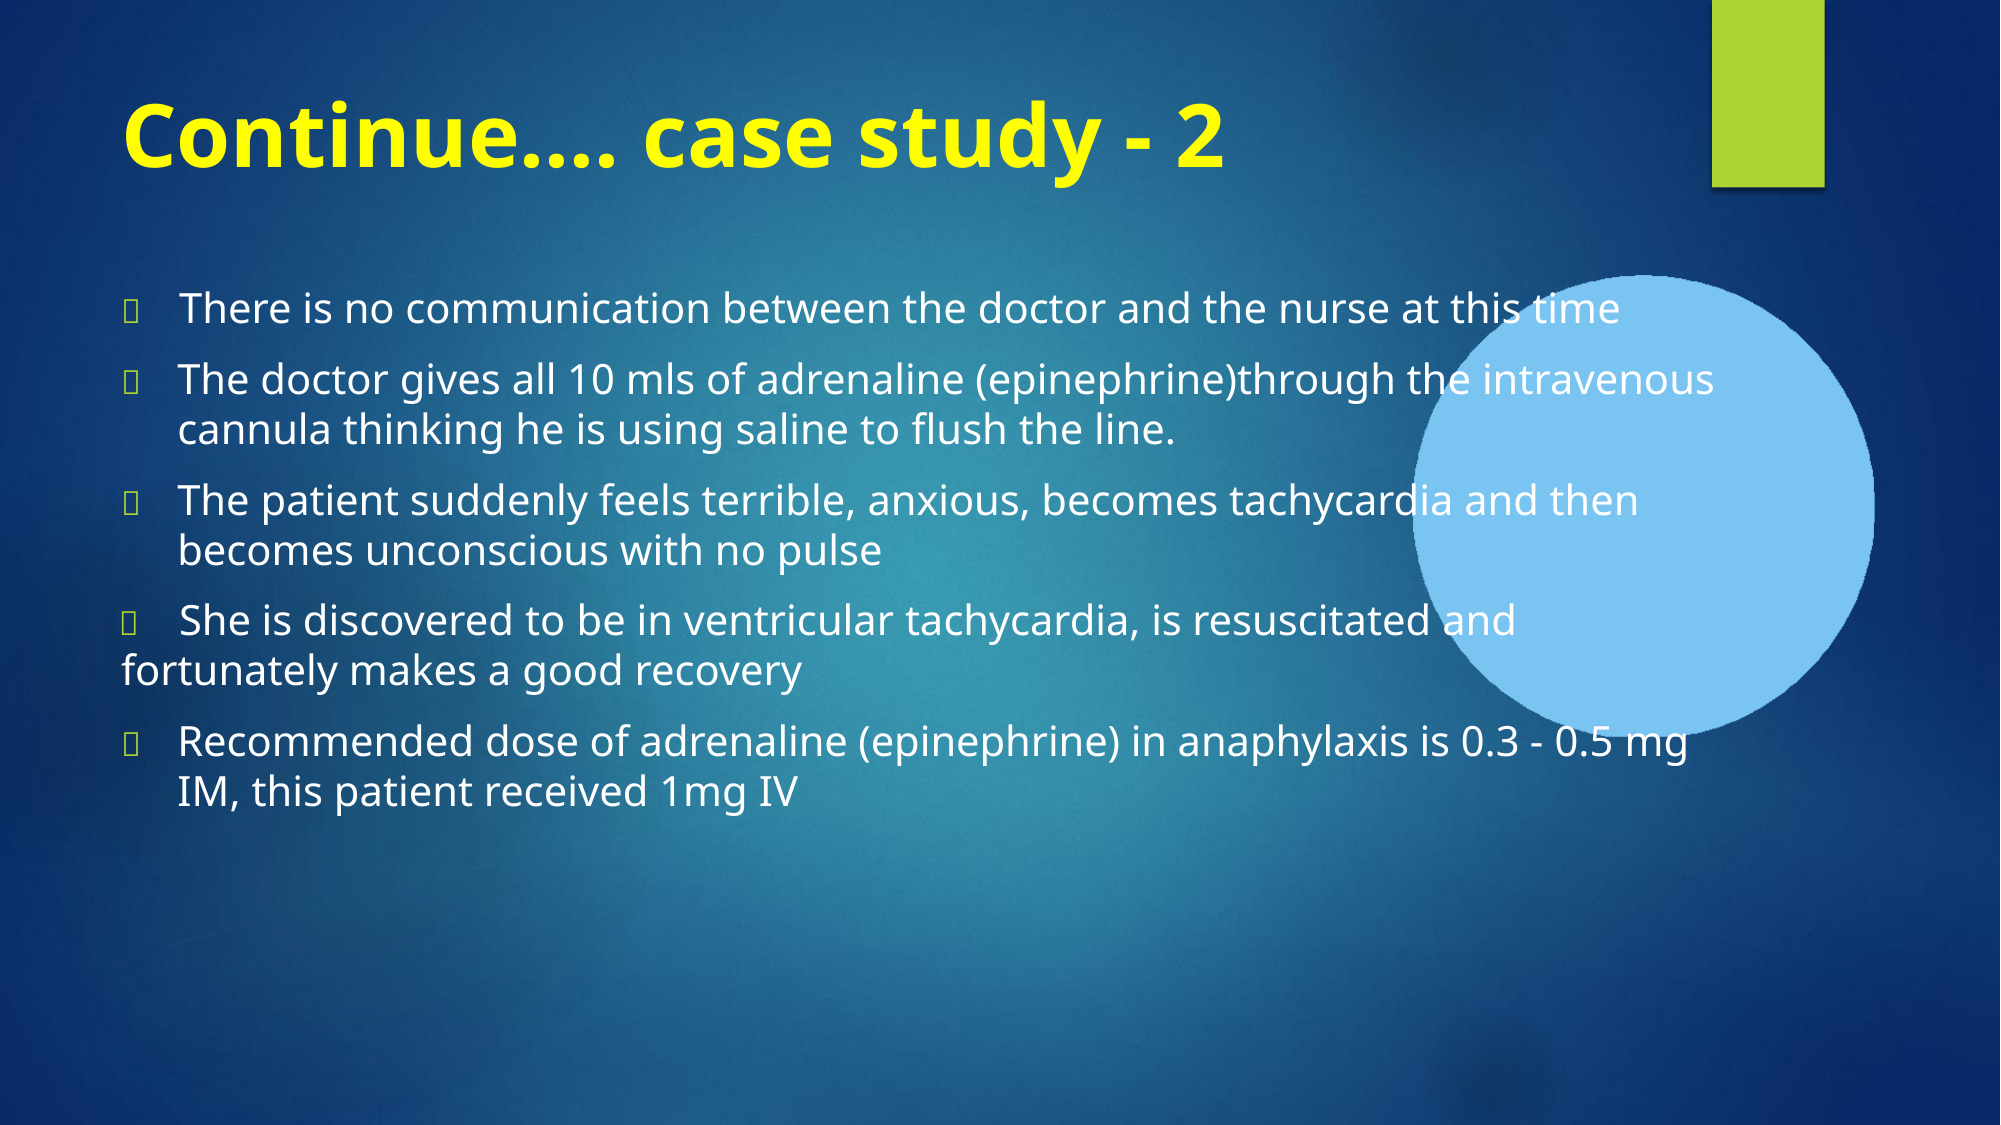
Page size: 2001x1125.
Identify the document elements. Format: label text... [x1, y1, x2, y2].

picture [0, 0, 2000, 1125]
text_box  There is no communication between the doctor and the nurse at this time  The doctor gives all 10 mls of adrenaline (epinephrine)through the intravenous cannula thinking he is using saline to flush the line.  The patient suddenly feels terrible, anxious, becomes tachycardia and then becomes unconscious with no pulse  She is discovered to be in ventricular tachycardia, is resuscitated and fortunately makes a good recovery  Recommended dose of adrenaline (epinephrine) in anaphylaxis is 0.3 - 0.5 mg IM, this patient received 1mg IV [118, 281, 1757, 816]
title Continue…. case study - 2 [118, 79, 1882, 268]
